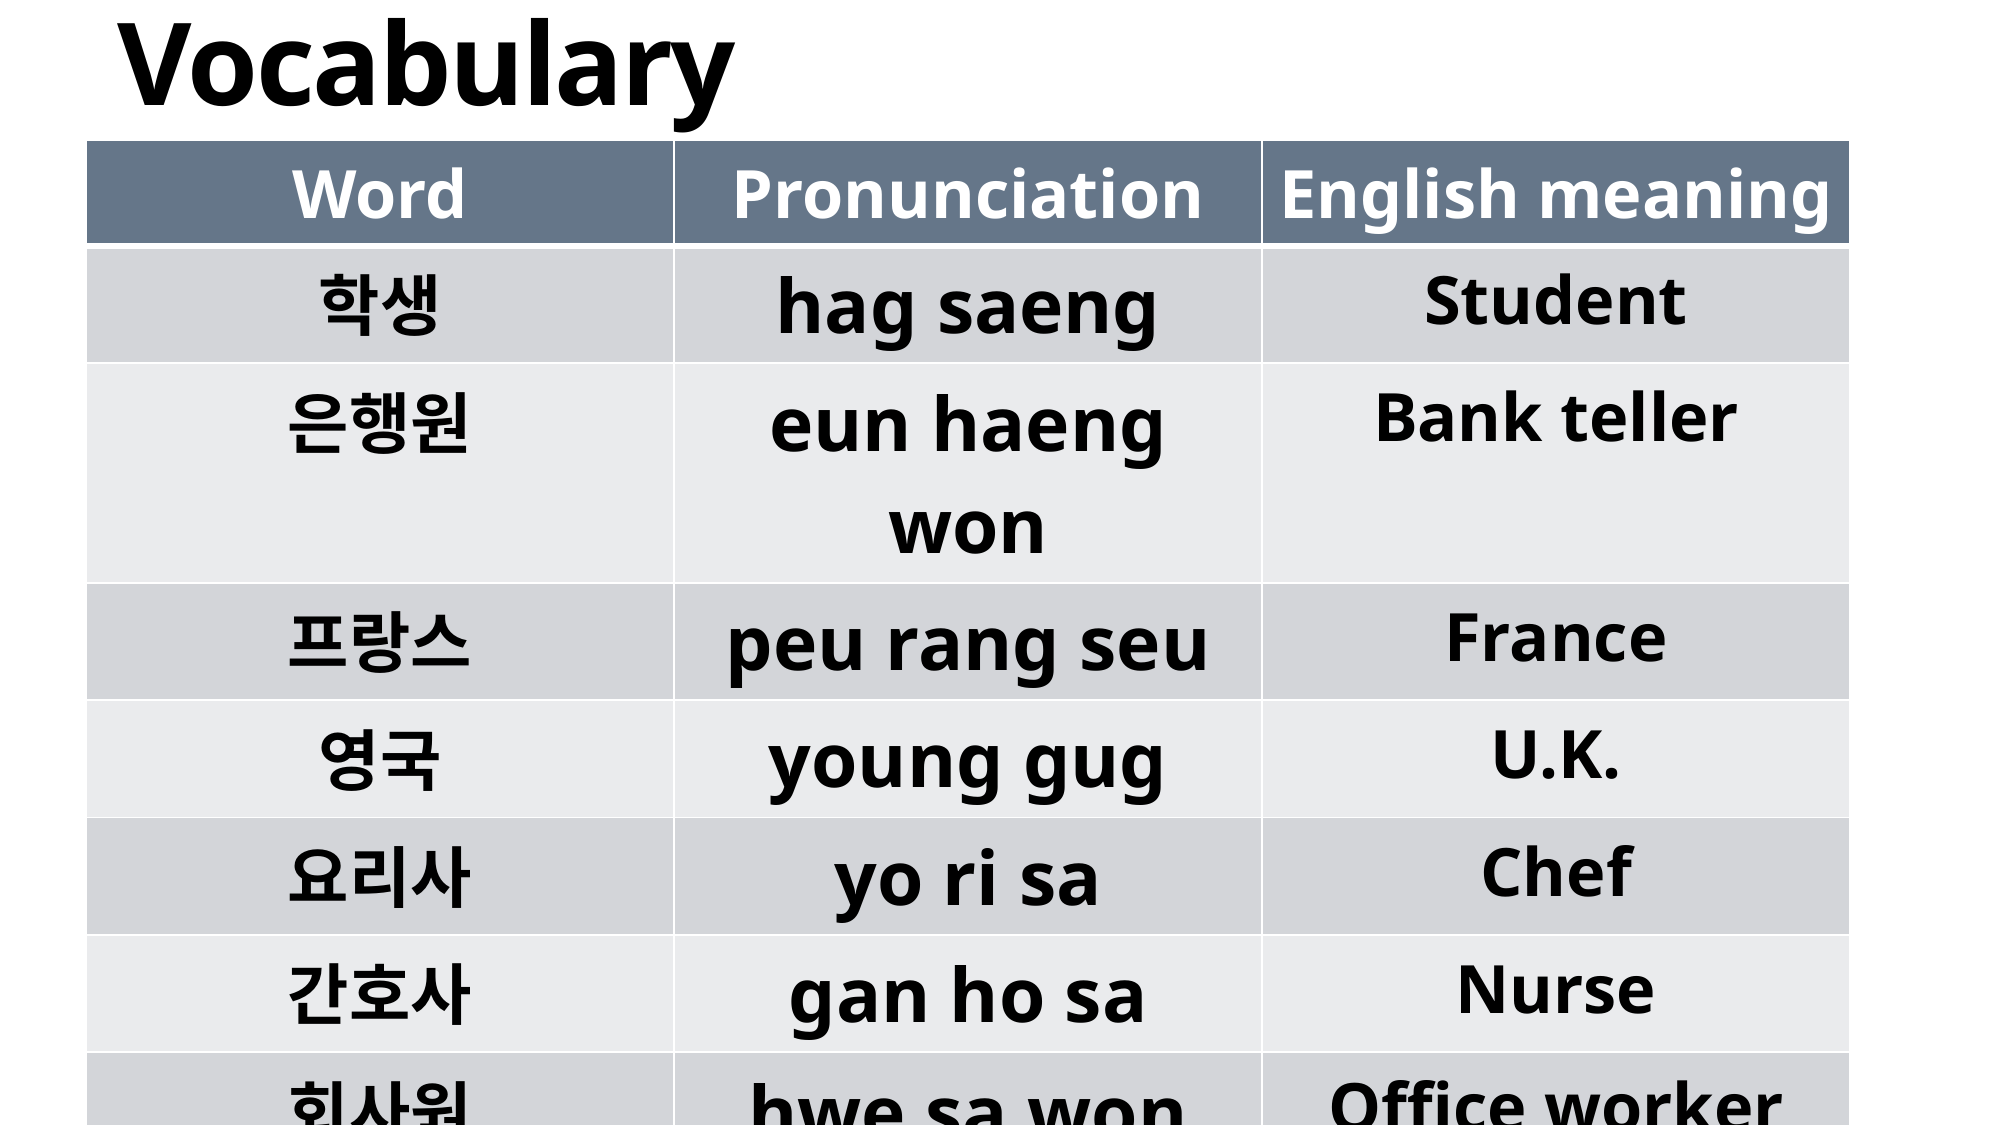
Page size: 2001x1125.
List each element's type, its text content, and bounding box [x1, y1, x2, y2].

table_cell eun haeng won [675, 364, 1261, 582]
table_cell 간호사 [87, 936, 673, 1051]
table_cell hwe sa won [675, 1053, 1261, 1125]
table_cell 요리사 [87, 818, 673, 934]
table_cell Bank teller [1263, 364, 1849, 582]
table_cell Office worker [1263, 1053, 1849, 1125]
table_header Word [87, 141, 673, 243]
table_cell young gug [675, 701, 1261, 817]
table_cell peu rang seu [675, 584, 1261, 699]
title Vocabulary [102, 21, 1870, 119]
table_cell yo ri sa [675, 818, 1261, 934]
table_cell Nurse [1263, 936, 1849, 1051]
table_cell France [1263, 584, 1849, 699]
table_cell 회사원 [87, 1053, 673, 1125]
table_cell 프랑스 [87, 584, 673, 699]
table_cell hag saeng [675, 249, 1261, 362]
table_cell gan ho sa [675, 936, 1261, 1051]
table_cell 영국 [87, 701, 673, 817]
table_cell U.K. [1263, 701, 1849, 817]
table_cell 은행원 [87, 364, 673, 582]
table_cell Student [1263, 249, 1849, 362]
table_cell Chef [1263, 818, 1849, 934]
table_header English meaning [1263, 141, 1849, 243]
table_cell 학생 [87, 249, 673, 362]
table_header Pronunciation [675, 141, 1261, 243]
